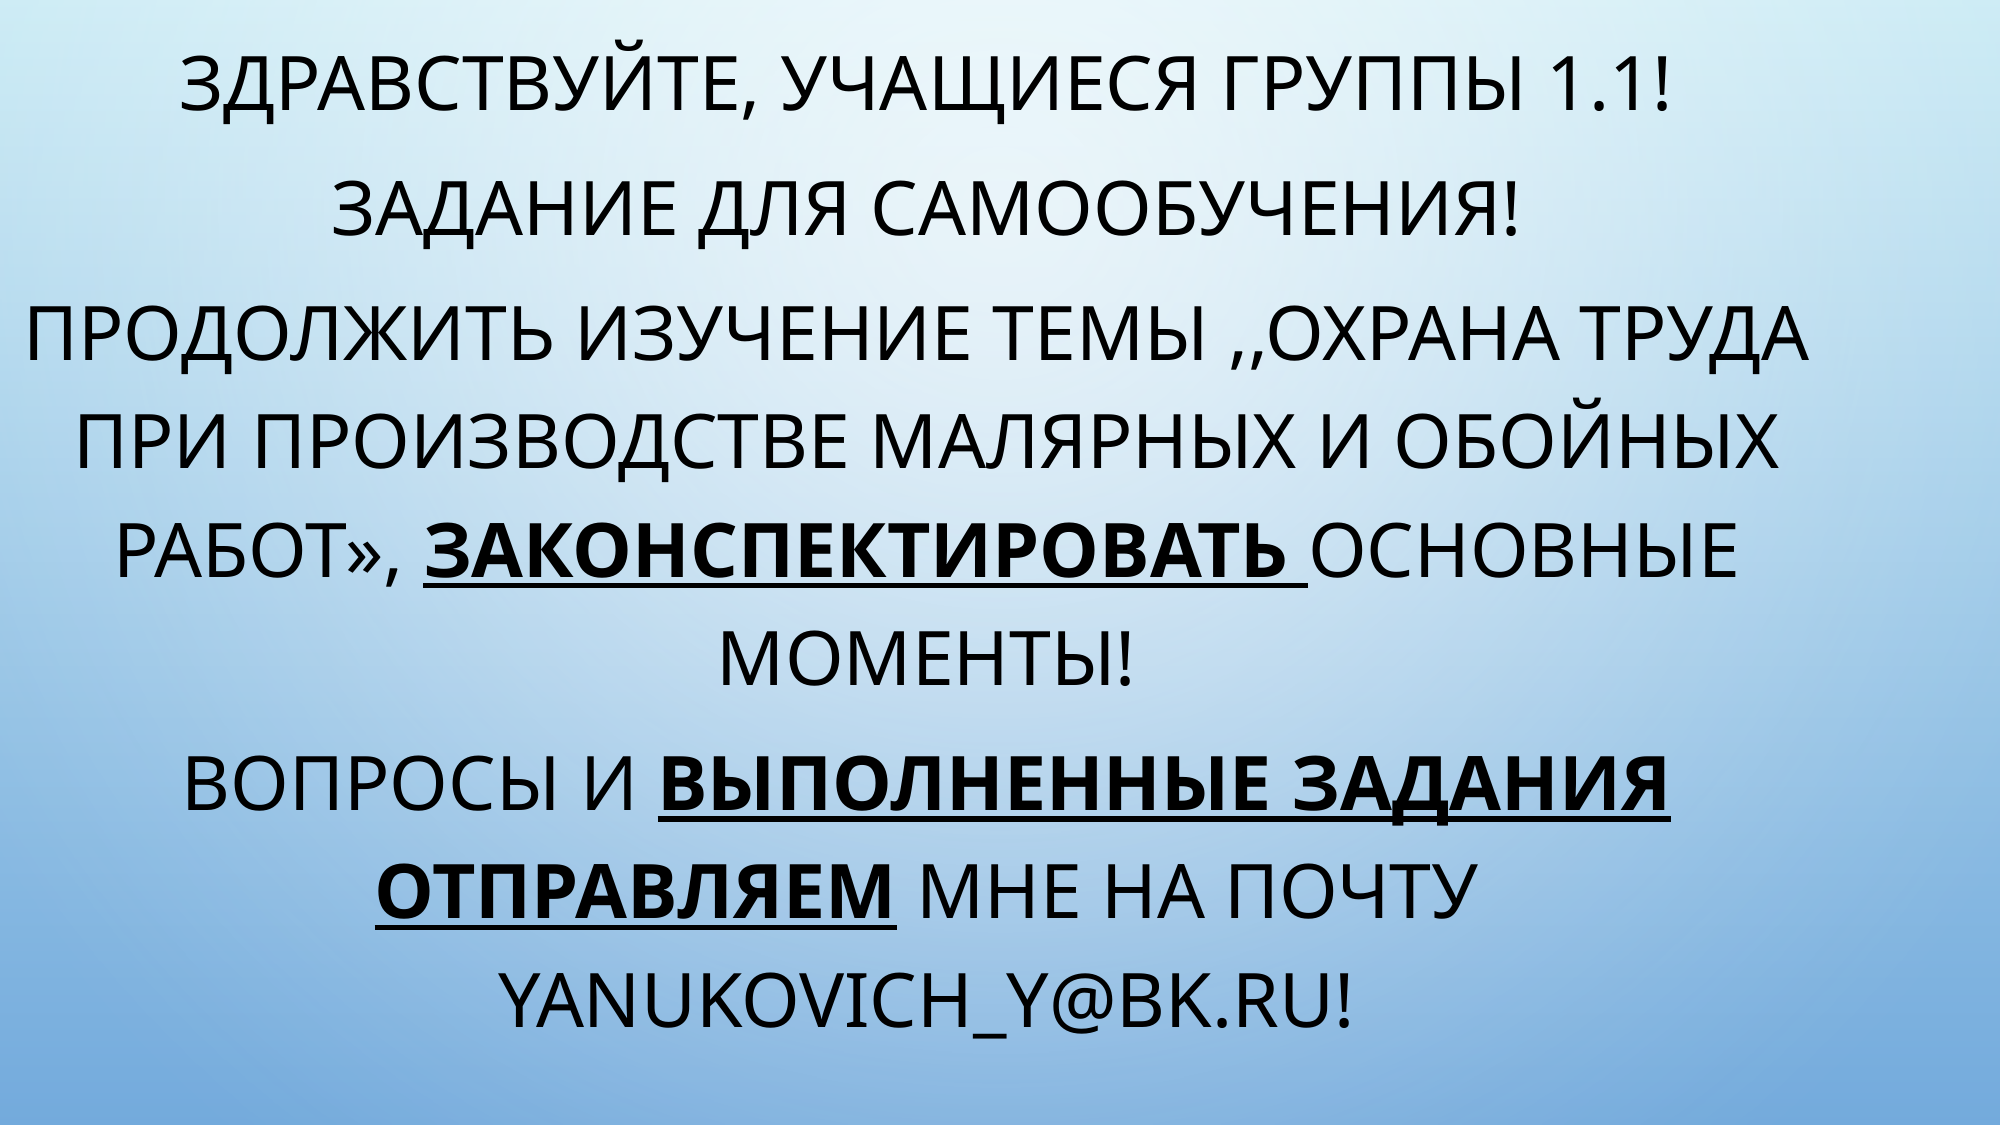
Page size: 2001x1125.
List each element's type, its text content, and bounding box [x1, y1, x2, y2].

list Здравствуйте, учащиеся группы 1.1! Задание для самообучения! Продолжить Изучение темы ,,Охрана труда при производстве малярных и обойных работ», законспектировать основные моменты! Вопросы и выполненные задания отправляем мне на почту yanukovich_y@bk.ru! [0, 0, 1854, 1125]
